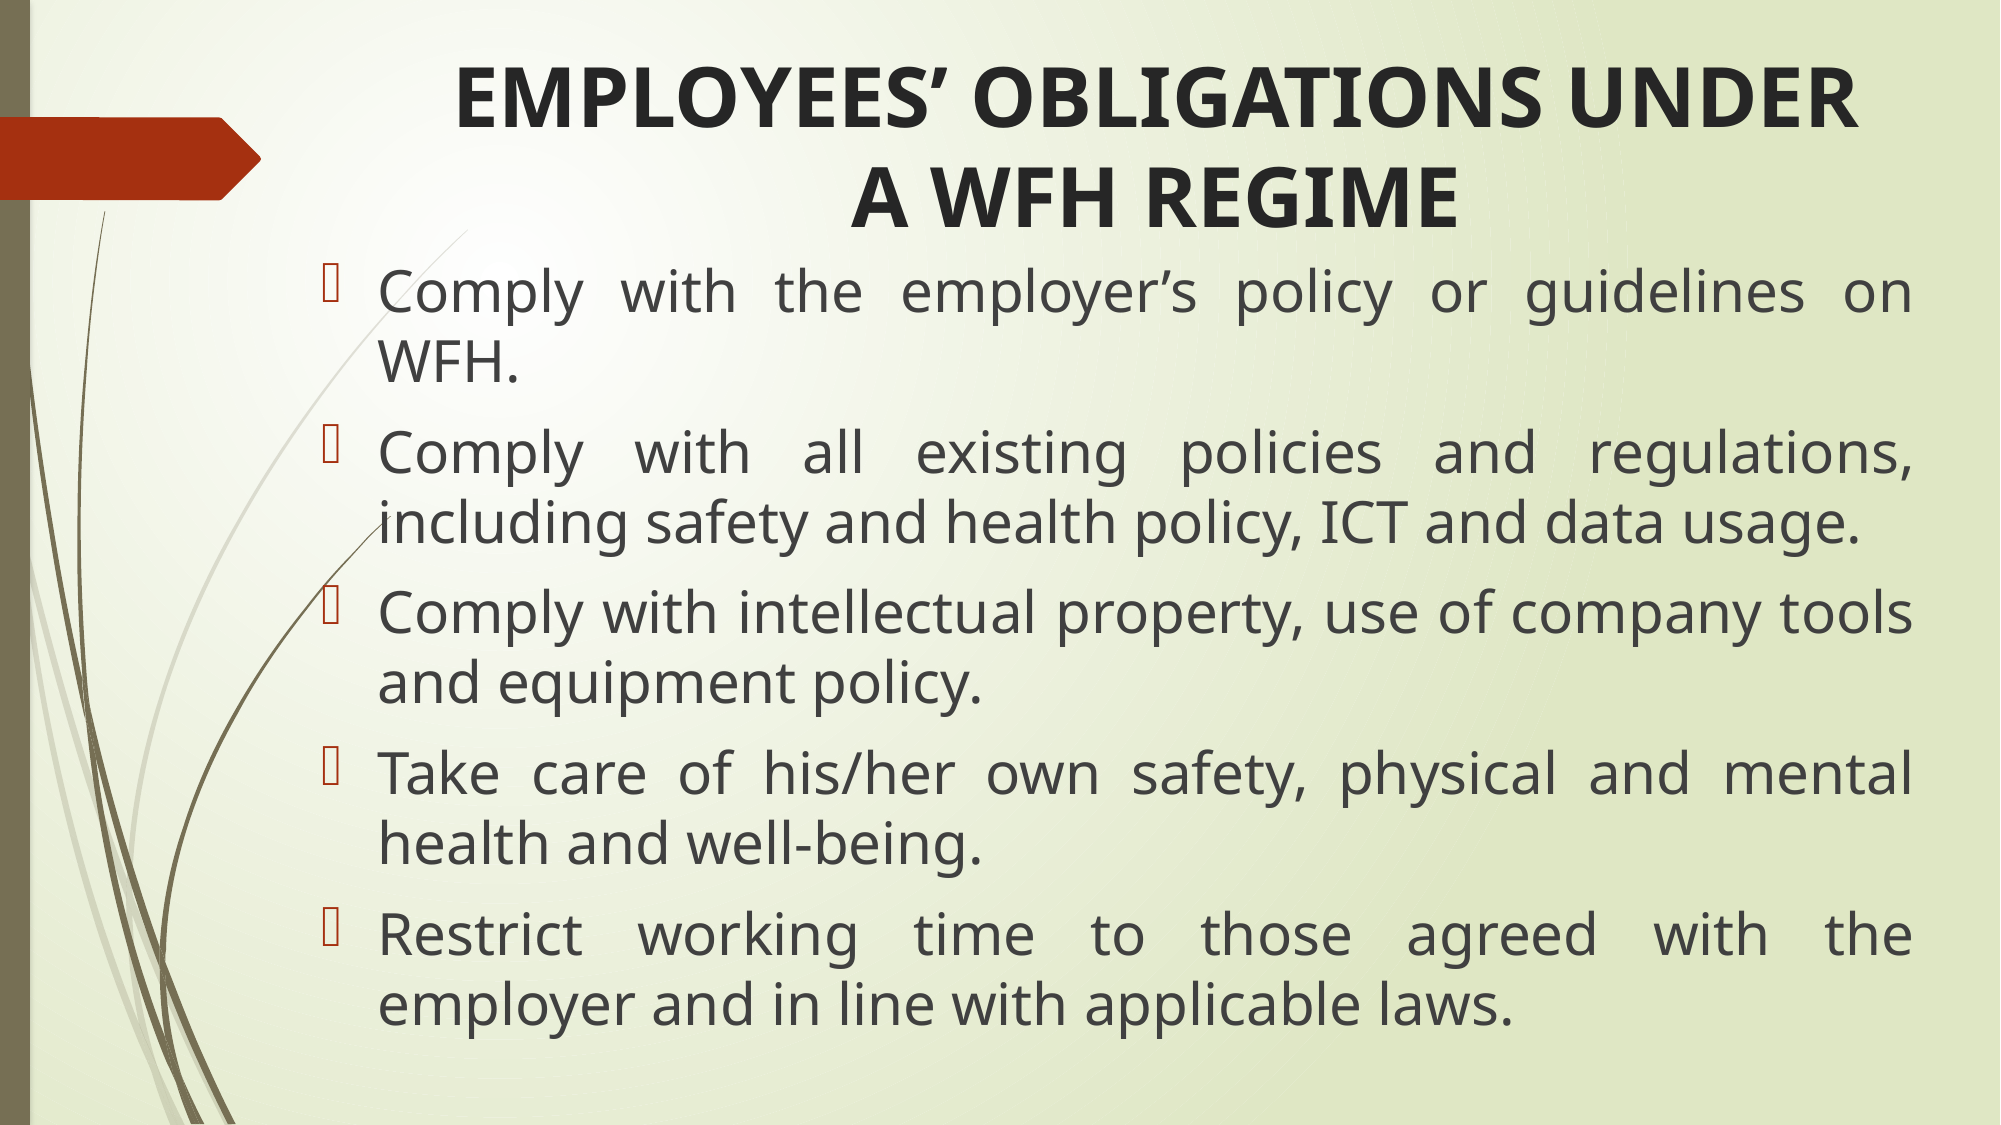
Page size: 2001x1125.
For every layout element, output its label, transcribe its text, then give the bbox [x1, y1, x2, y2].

title EMPLOYEES’ OBLIGATIONS UNDER A WFH REGIME [425, 36, 1888, 246]
list Comply with the employer’s policy or guidelines on WFH. Comply with all existing policies and regulations, including safety and health policy, ICT and data usage. Comply with intellectual property, use of company tools and equipment policy. Take care of his/her own safety, physical and mental health and well-being. Restrict working time to those agreed with the employer and in line with applicable laws. [306, 246, 1930, 970]
